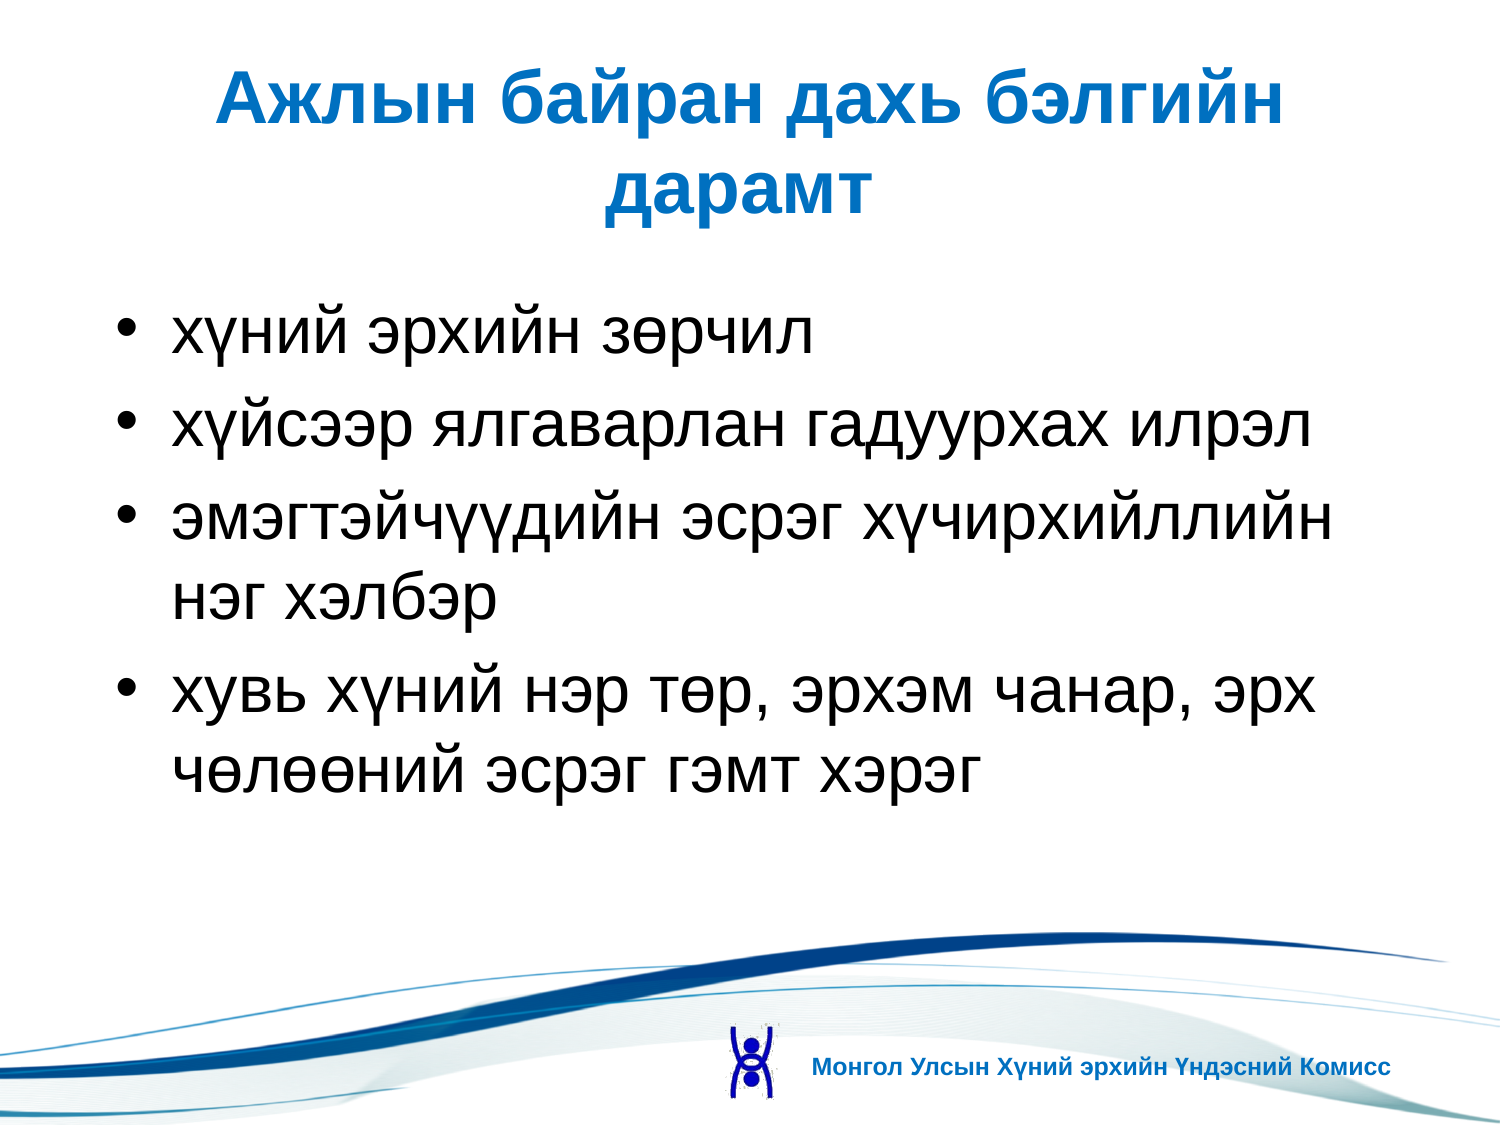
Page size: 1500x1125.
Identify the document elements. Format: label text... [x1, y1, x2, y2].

list хүний эрхийн зөрчил хүйсээр ялгаварлан гадуурхах илрэл эмэгтэйчүүдийн эсрэг хүчирхийллийн нэг хэлбэр хувь хүний нэр төр, эрхэм чанар, эрх чөлөөний эсрэг гэмт хэрэг [100, 278, 1451, 1040]
title Ажлын байран дахь бэлгийн дарамт [75, 45, 1425, 233]
picture [0, 932, 1500, 1125]
